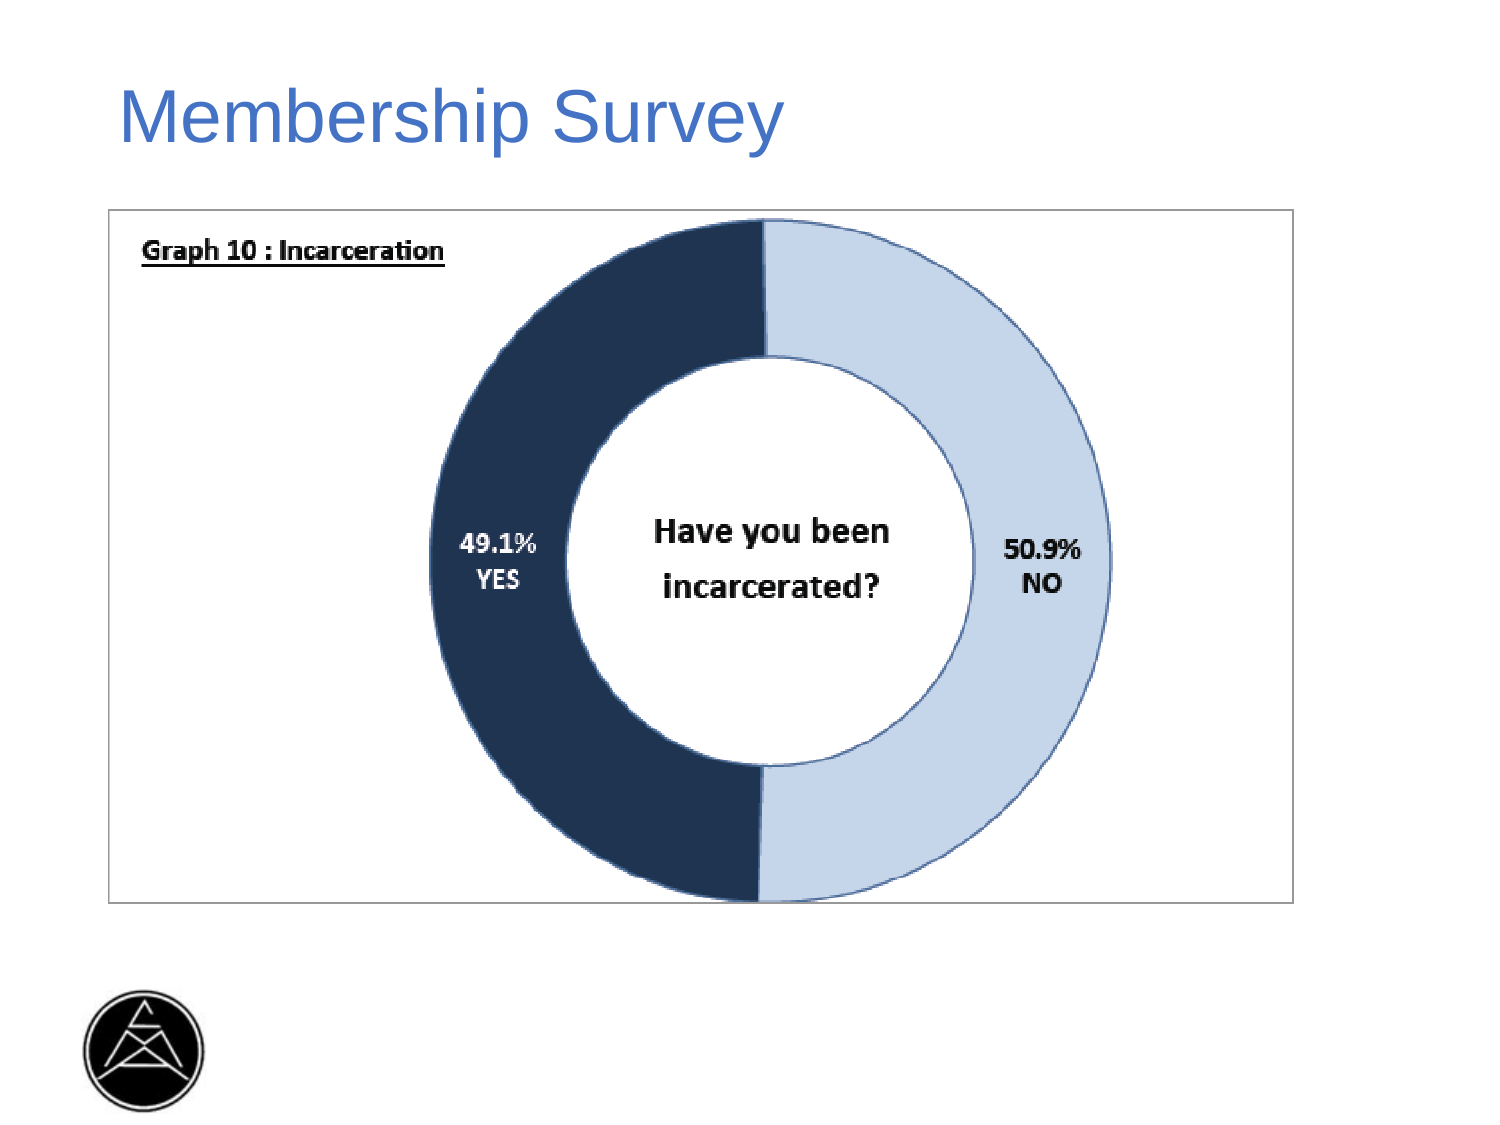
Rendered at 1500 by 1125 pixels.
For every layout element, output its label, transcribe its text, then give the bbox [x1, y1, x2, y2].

picture [81, 988, 207, 1114]
title Membership Survey [103, 59, 1397, 278]
picture [92, 198, 1311, 927]
